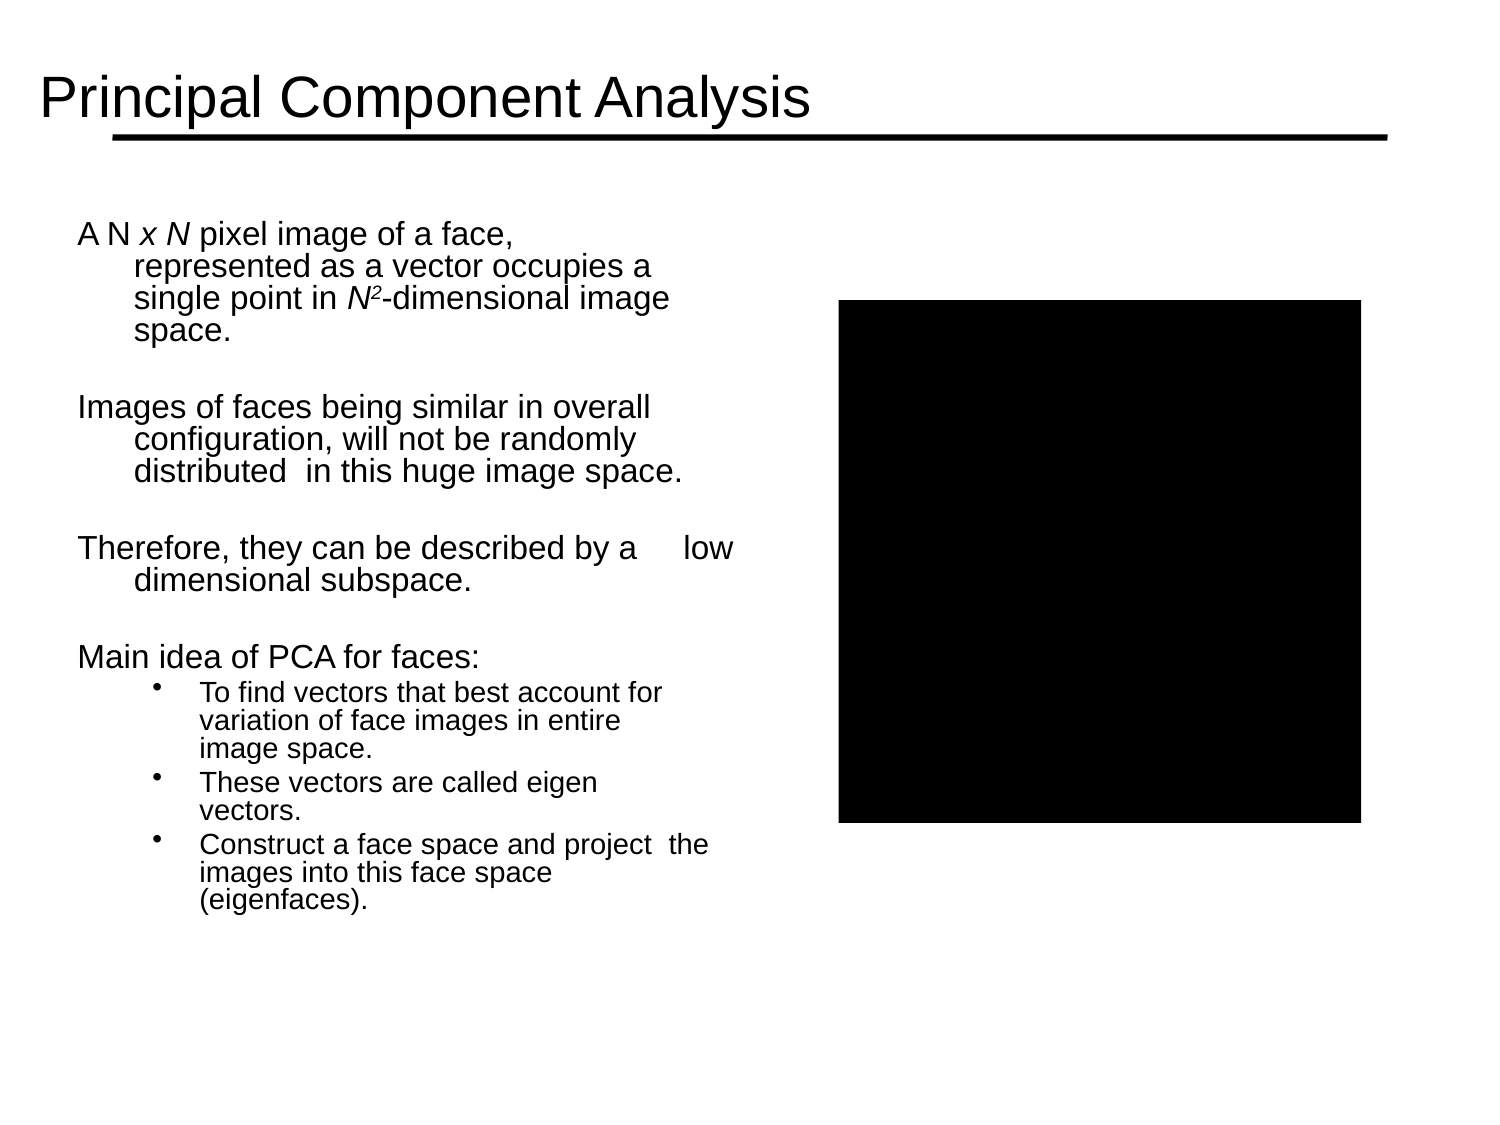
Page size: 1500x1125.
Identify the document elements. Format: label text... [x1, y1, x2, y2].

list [838, 299, 1362, 823]
list A N x N pixel image of a face, represented as a vector occupies a single point in N2-dimensional image space. Images of faces being similar in overall configuration, will not be randomly distributed in this huge image space. Therefore, they can be described by a low dimensional subspace. Main idea of PCA for faces: To find vectors that best account for variation of face images in entire image space. These vectors are called eigen vectors. Construct a face space and project the images into this face space (eigenfaces). [62, 212, 763, 988]
title Principal Component Analysis [24, 24, 1476, 163]
